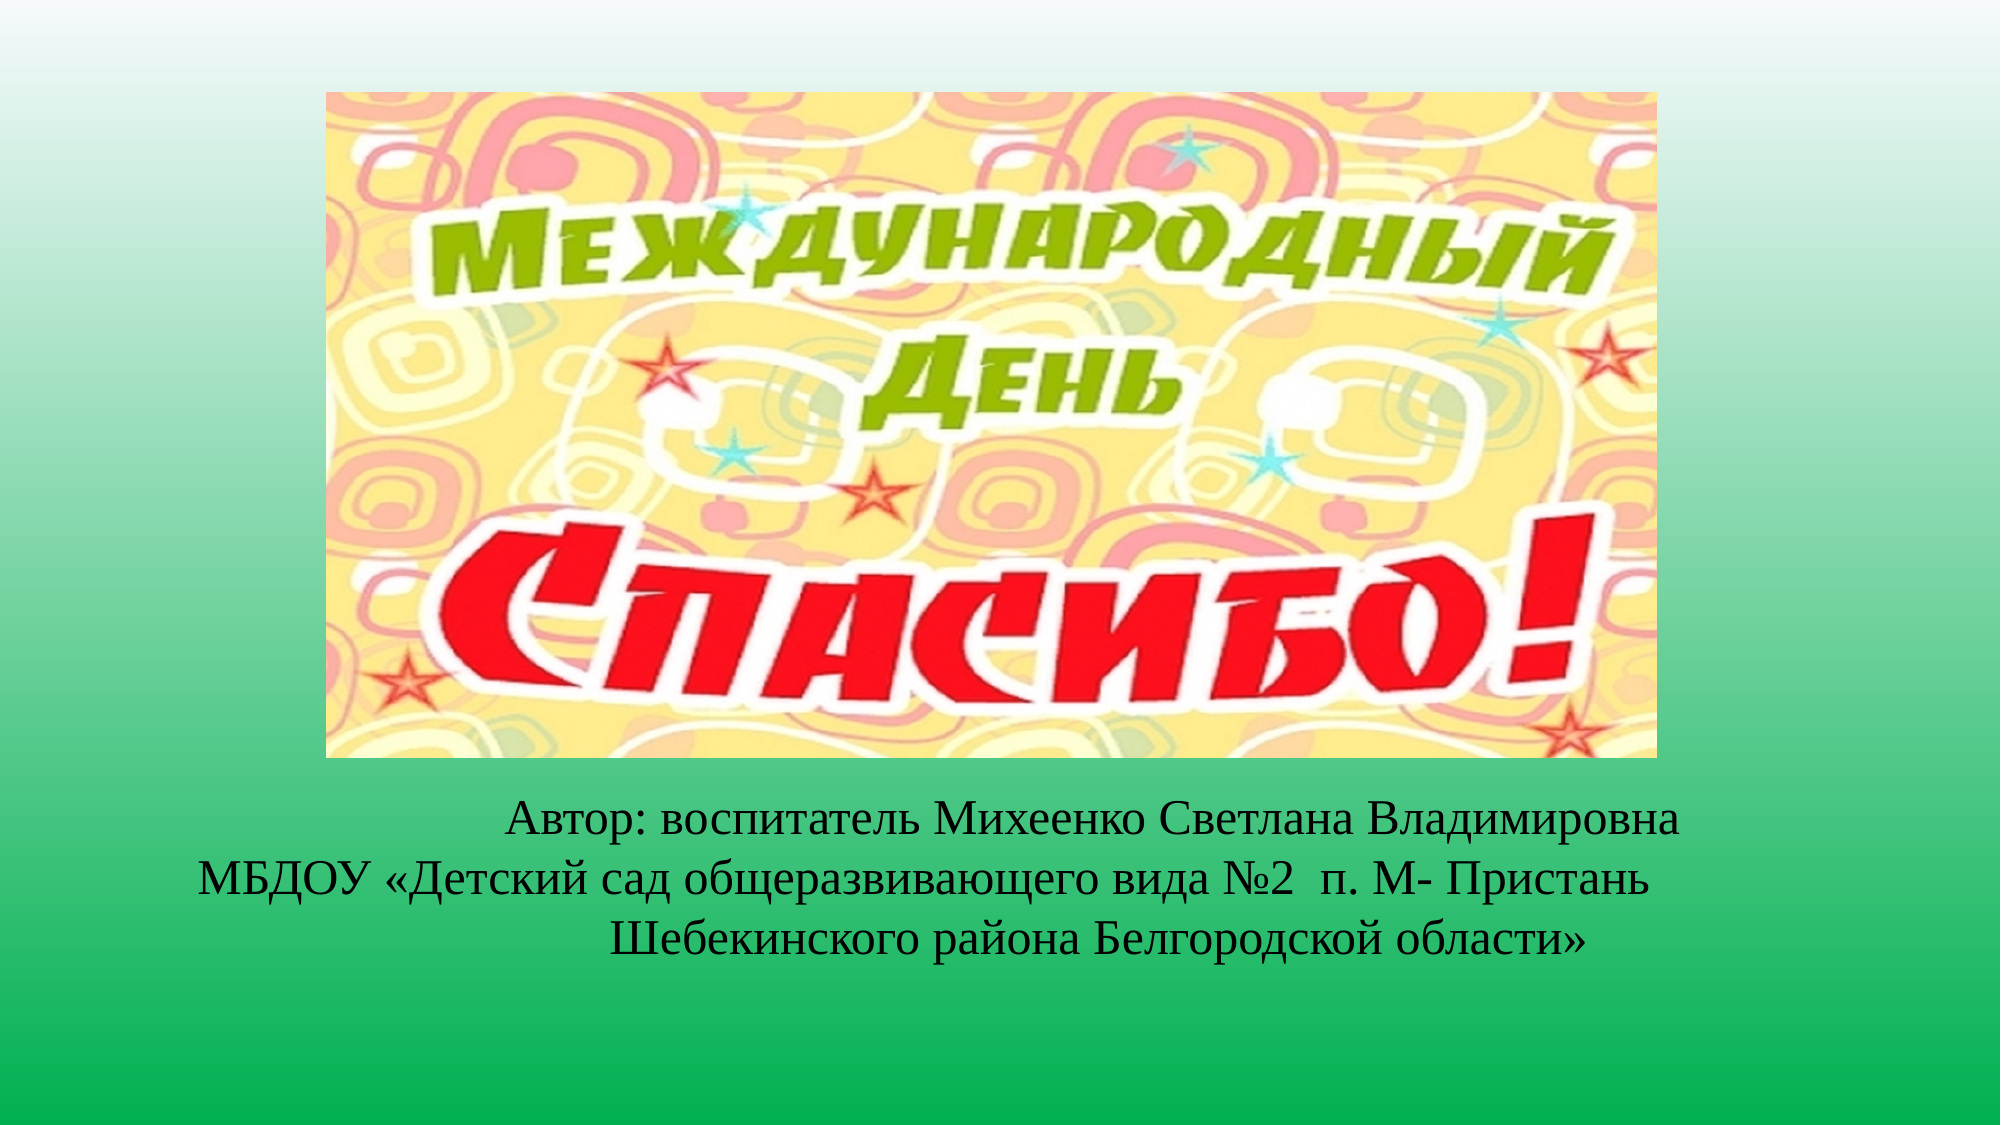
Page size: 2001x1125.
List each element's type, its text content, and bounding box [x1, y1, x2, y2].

text_box Автор: воспитатель Михеенко Светлана Владимировна МБДОУ «Детский сад общеразвивающего вида №2 п. М- Пристань Шебекинского района Белгородской области» [179, 777, 1856, 1032]
picture [326, 92, 1657, 758]
